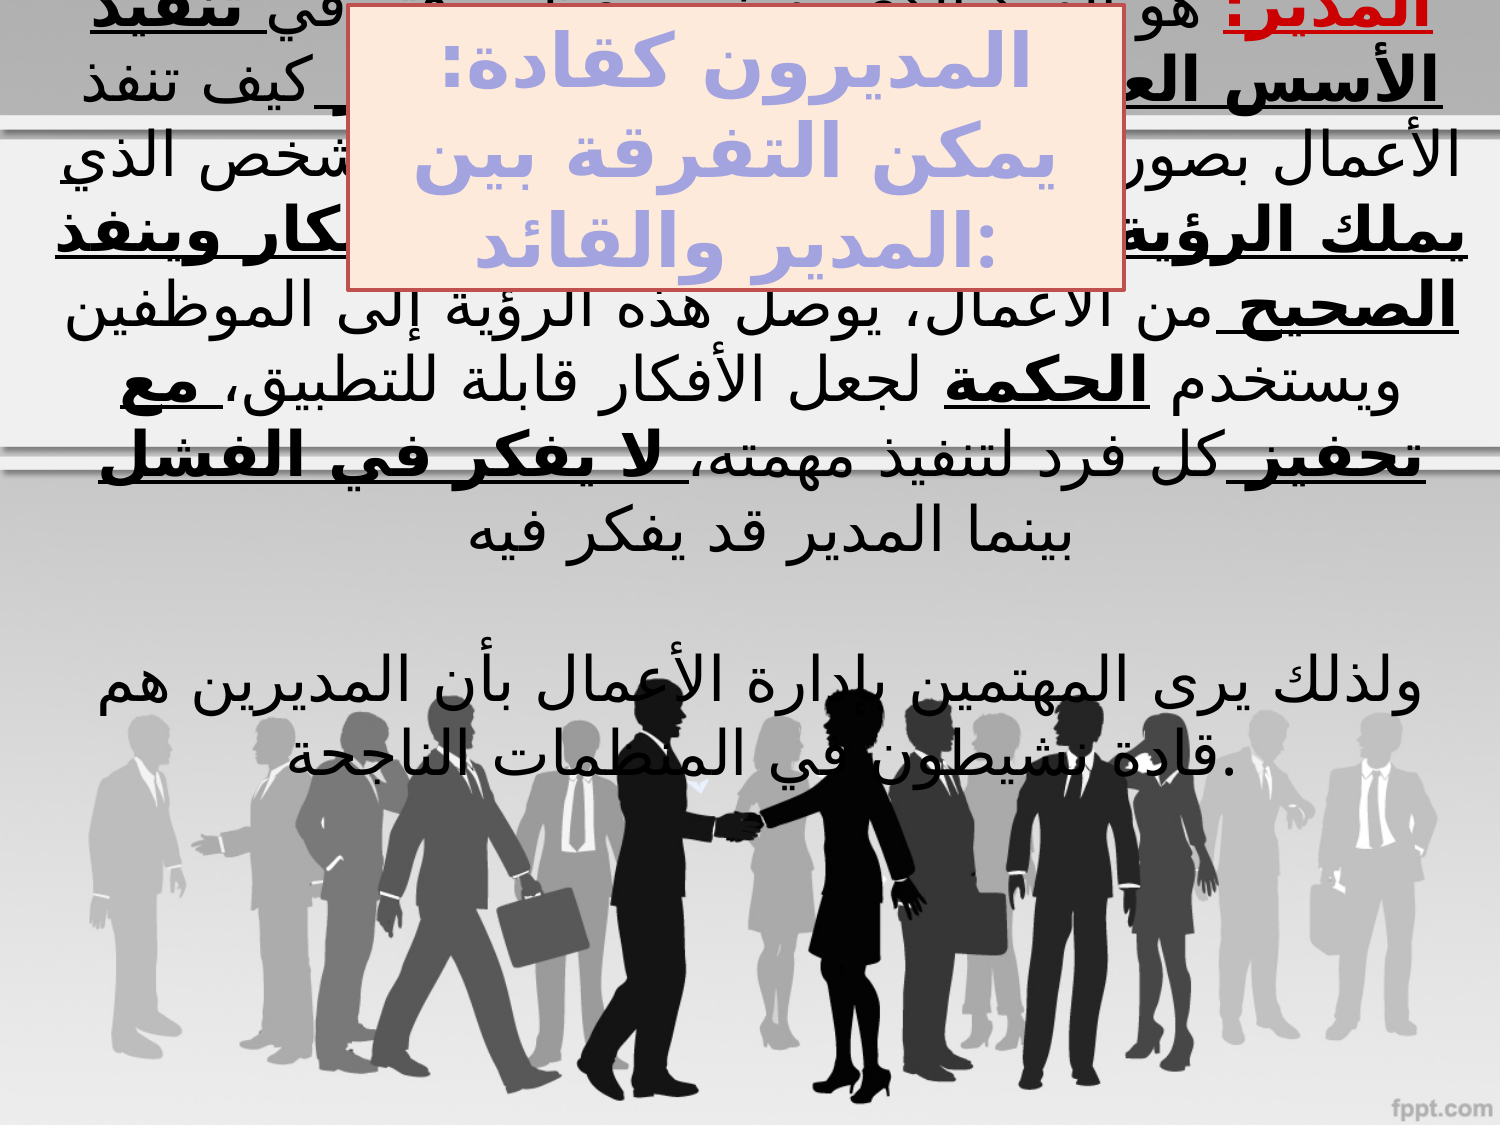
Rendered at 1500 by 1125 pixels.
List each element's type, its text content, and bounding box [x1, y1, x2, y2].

picture [0, 0, 1500, 1125]
text_box المديرون كقادة: يمكن التفرقة بين المدير والقائد: [347, 4, 1124, 290]
title المدير: هو الفرد الذي يقضي معظم وقته في تنفيذ الأسس العامة لروتين العمل ثم يقرر كيف تنفذ الأعمال بصورة صحيحة. أما القائد: فهو الشخص الذي يملك الرؤية والحكم لعملية الإبداع والابتكار وينفذ الصحيح من الأعمال، يوصل هذه الرؤية إلى الموظفين ويستخدم الحكمة لجعل الأفكار قابلة للتطبيق، مع تحفيز كل فرد لتنفيذ مهمته، لا يفكر في الفشل بينما المدير قد يفكر فيه ولذلك يرى المهتمين بإدارة الأعمال بأن المديرين هم قادة نشيطون في المنظمات الناجحة. [23, 143, 1500, 535]
